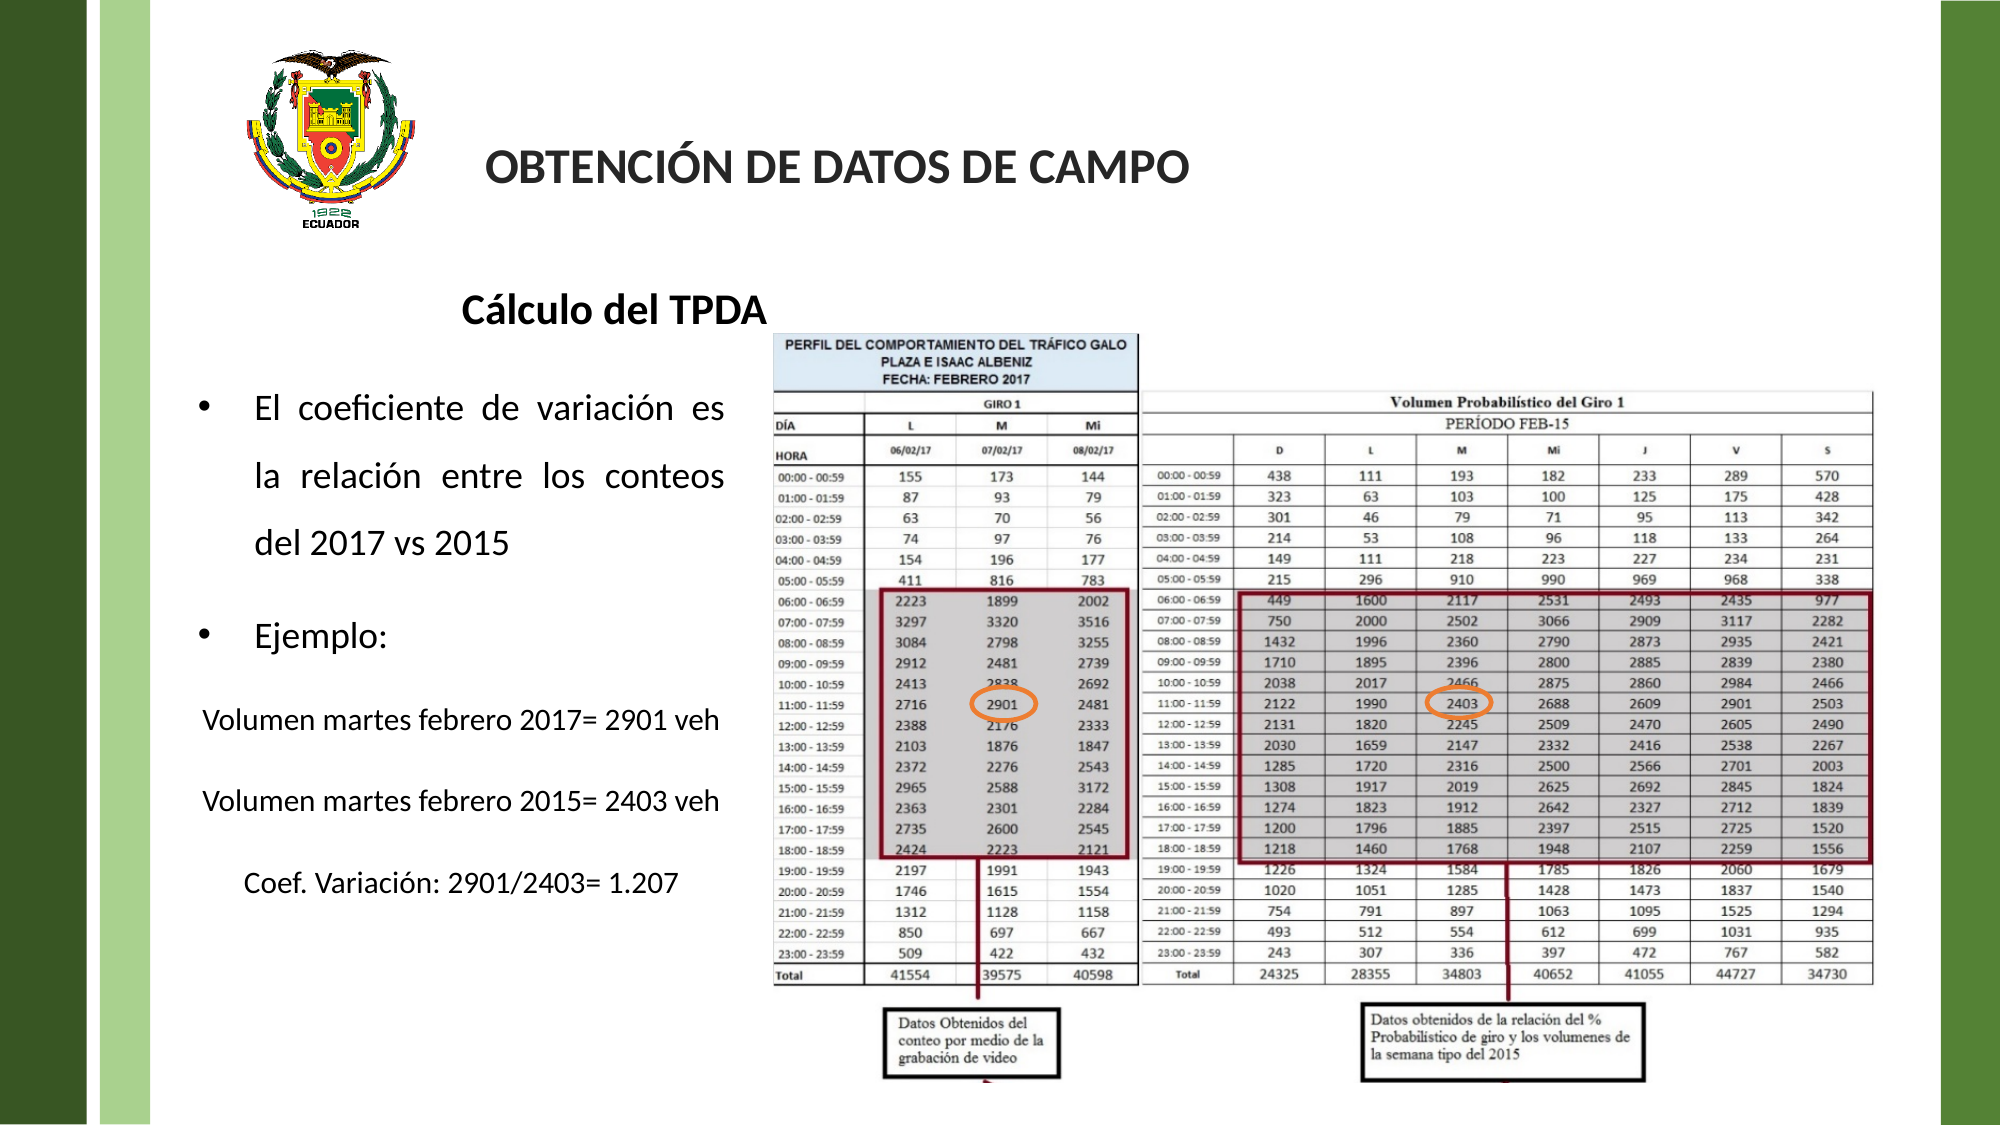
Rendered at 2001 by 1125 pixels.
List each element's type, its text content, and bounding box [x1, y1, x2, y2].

text_box OBTENCIÓN DE DATOS DE CAMPO [429, 96, 1309, 201]
picture [772, 333, 1883, 1083]
picture [246, 50, 429, 228]
text_box El coeficiente de variación es la relación entre los conteos del 2017 vs 2015 Ejemplo: Volumen martes febrero 2017= 2901 veh Volumen martes febrero 2015= 2403 veh Coef. Variación: 2901/2403= 1.207 [183, 353, 740, 907]
text_box [1940, 0, 2000, 1125]
text_box [0, 0, 88, 1125]
text_box [99, 0, 151, 1125]
text_box Cálculo del TPDA [372, 247, 783, 341]
